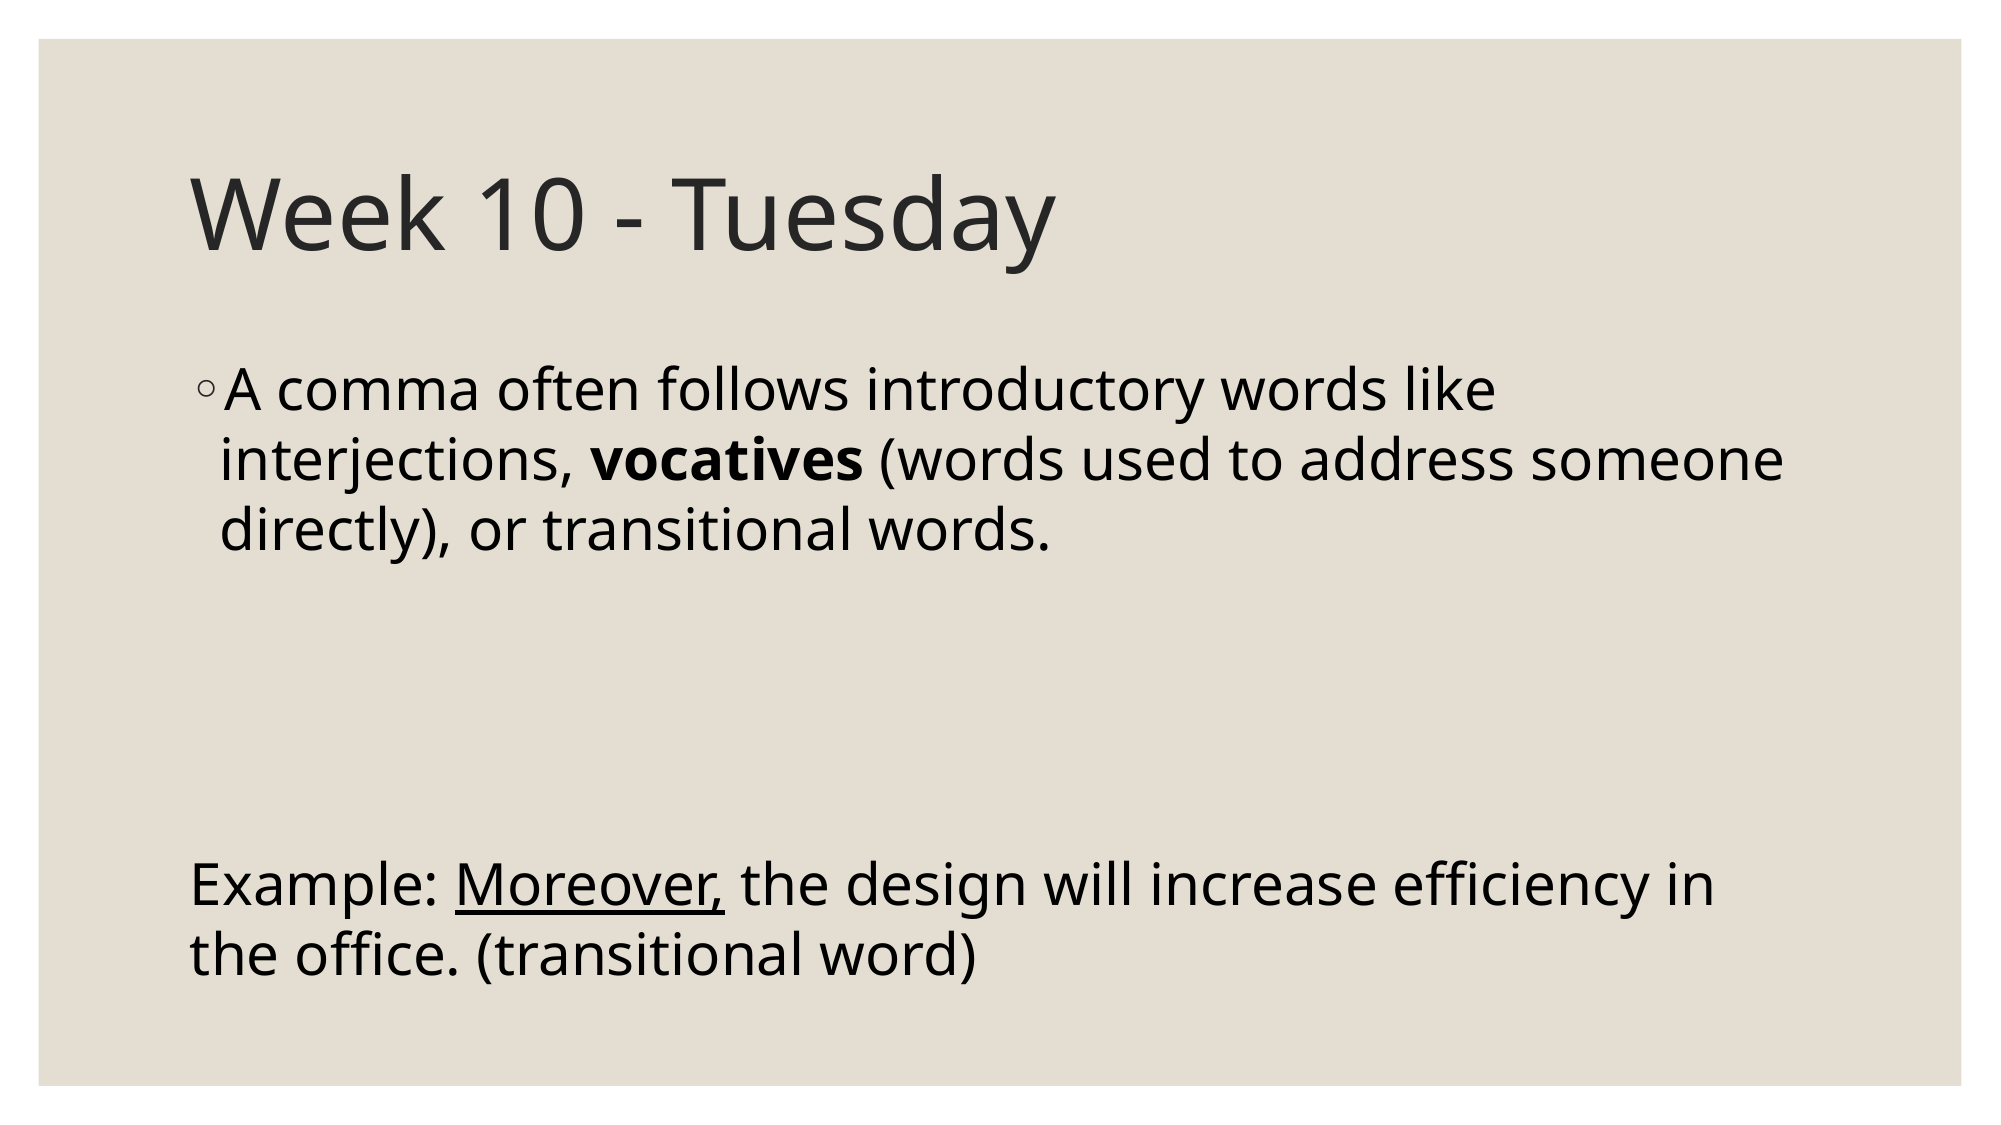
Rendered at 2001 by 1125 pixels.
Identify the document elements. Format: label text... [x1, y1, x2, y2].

title Week 10 - Tuesday [174, 105, 1825, 331]
list A comma often follows introductory words like interjections, vocatives (words used to address someone directly), or transitional words. Example: Moreover, the design will increase efficiency in the office. (transitional word) [174, 345, 1825, 990]
